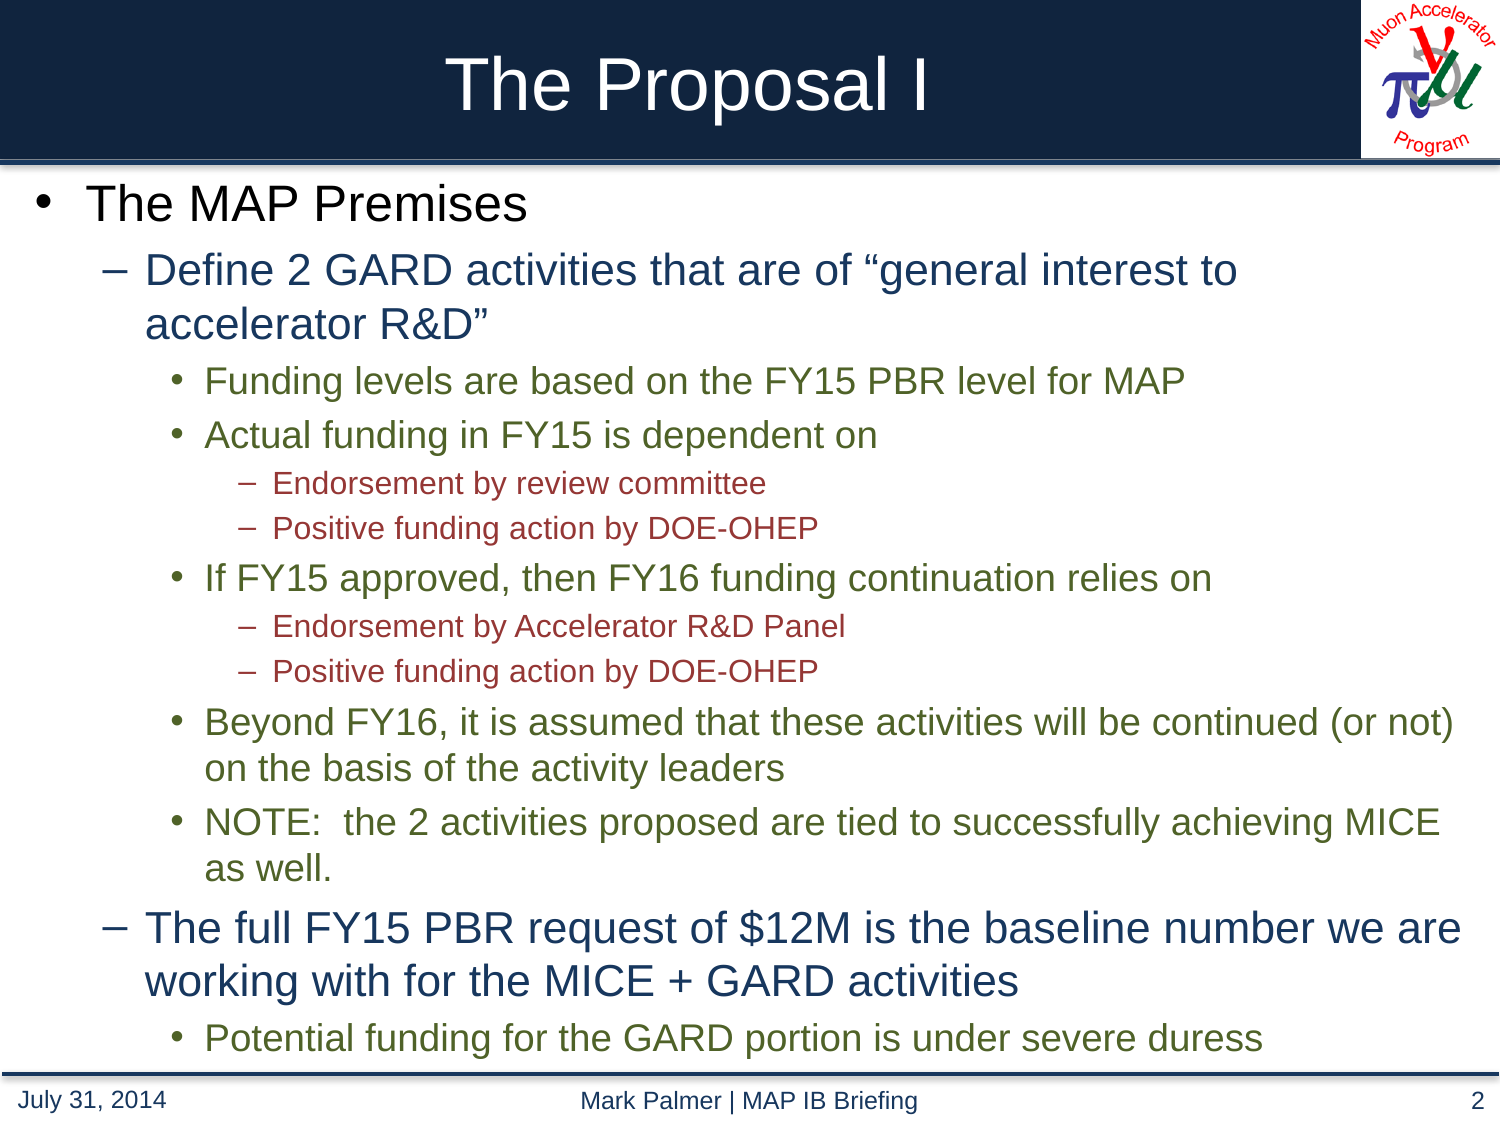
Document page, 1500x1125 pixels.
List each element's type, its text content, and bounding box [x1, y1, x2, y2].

picture [1360, 0, 1500, 159]
list The MAP Premises Define 2 GARD activities that are of “general interest to accelerator R&D” Funding levels are based on the FY15 PBR level for MAP Actual funding in FY15 is dependent on Endorsement by review committee Positive funding action by DOE-OHEP If FY15 approved, then FY16 funding continuation relies on Endorsement by Accelerator R&D Panel Positive funding action by DOE-OHEP Beyond FY16, it is assumed that these activities will be continued (or not) on the basis of the activity leaders NOTE: the 2 activities proposed are tied to successfully achieving MICE as well. The full FY15 PBR request of $12M is the baseline number we are working with for the MICE + GARD activities Potential funding for the GARD portion is under severe duress [19, 162, 1483, 1075]
title The Proposal I [19, 0, 1357, 162]
footer Mark Palmer | MAP IB Briefing [284, 1074, 1215, 1125]
slide_number 2 [1215, 1074, 1500, 1125]
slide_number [2, 1075, 284, 1123]
